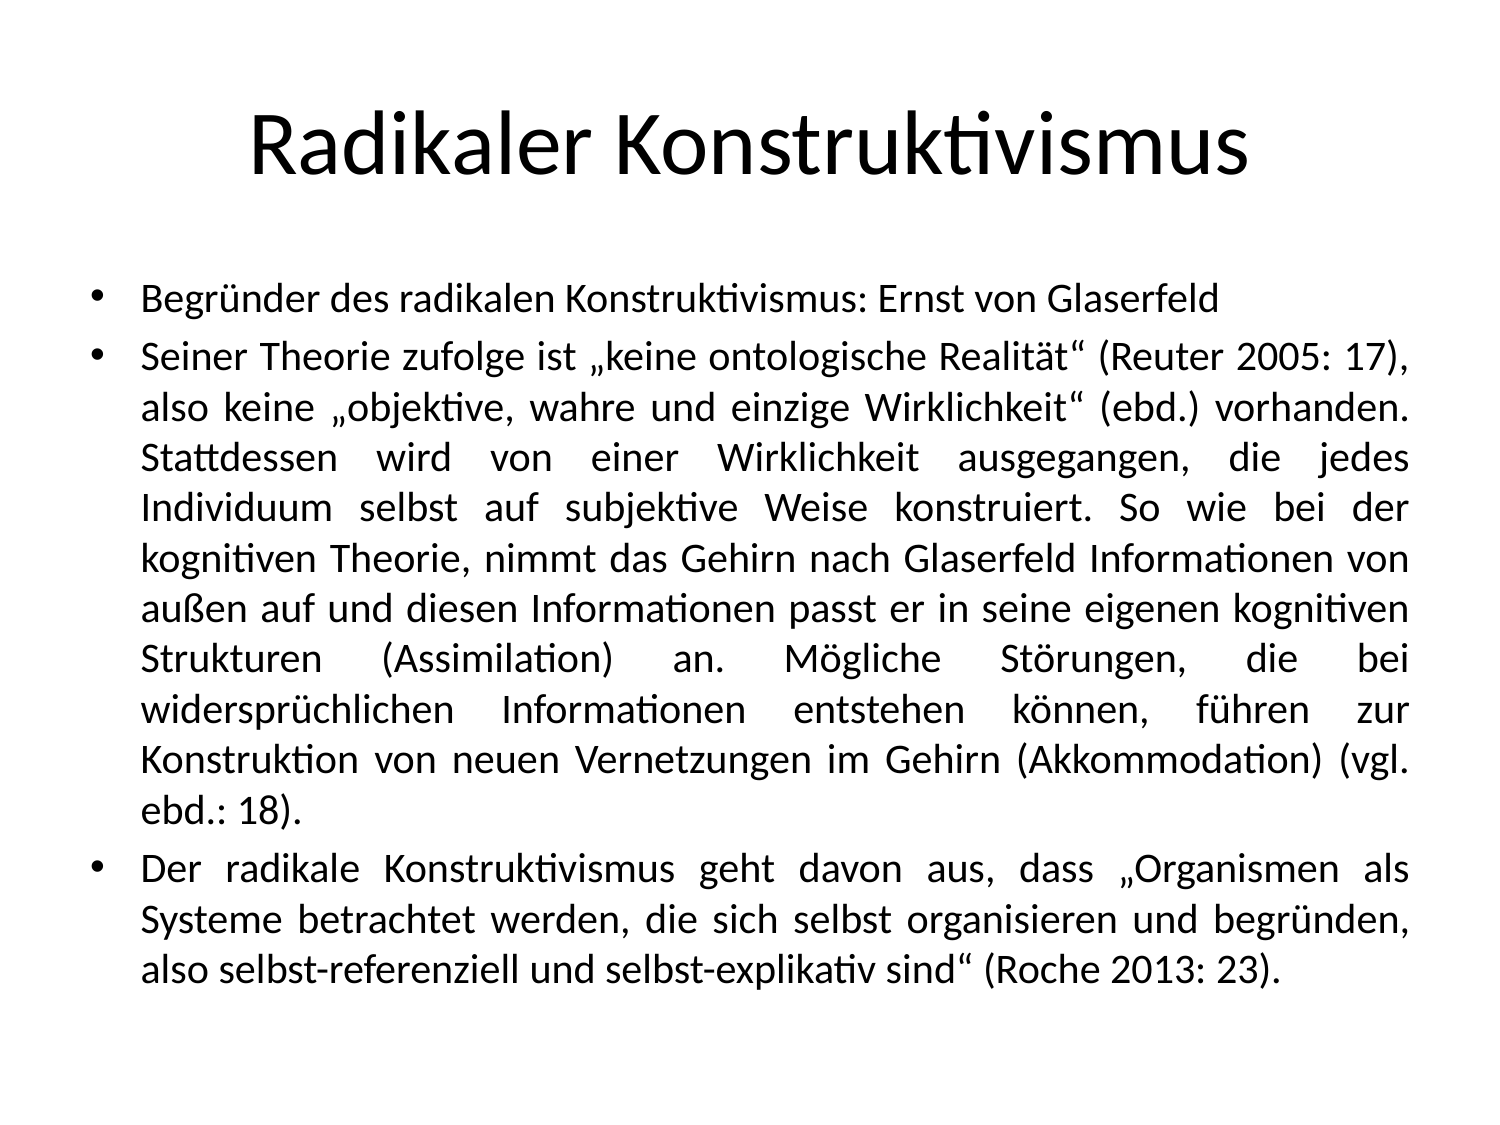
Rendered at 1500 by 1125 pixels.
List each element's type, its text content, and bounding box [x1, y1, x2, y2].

title Radikaler Konstruktivismus [103, 59, 1397, 217]
list Begründer des radikalen Konstruktivismus: Ernst von Glaserfeld Seiner Theorie zufolge ist „keine ontologische Realität“ (Reuter 2005: 17), also keine „objektive, wahre und einzige Wirklichkeit“ (ebd.) vorhanden. Stattdessen wird von einer Wirklichkeit ausgegangen, die jedes Individuum selbst auf subjektive Weise konstruiert. So wie bei der kognitiven Theorie, nimmt das Gehirn nach Glaserfeld Informationen von außen auf und diesen Informationen passt er in seine eigenen kognitiven Strukturen (Assimilation) an. Mögliche Störungen, die bei widersprüchlichen Informationen entstehen können, führen zur Konstruktion von neuen Vernetzungen im Gehirn (Akkommodation) (vgl. ebd.: 18). Der radikale Konstruktivismus geht davon aus, dass „Organismen als Systeme betrachtet werden, die sich selbst organisieren und begründen, also selbst-referenziell und selbst-explikativ sind“ (Roche 2013: 23). [75, 262, 1425, 1005]
